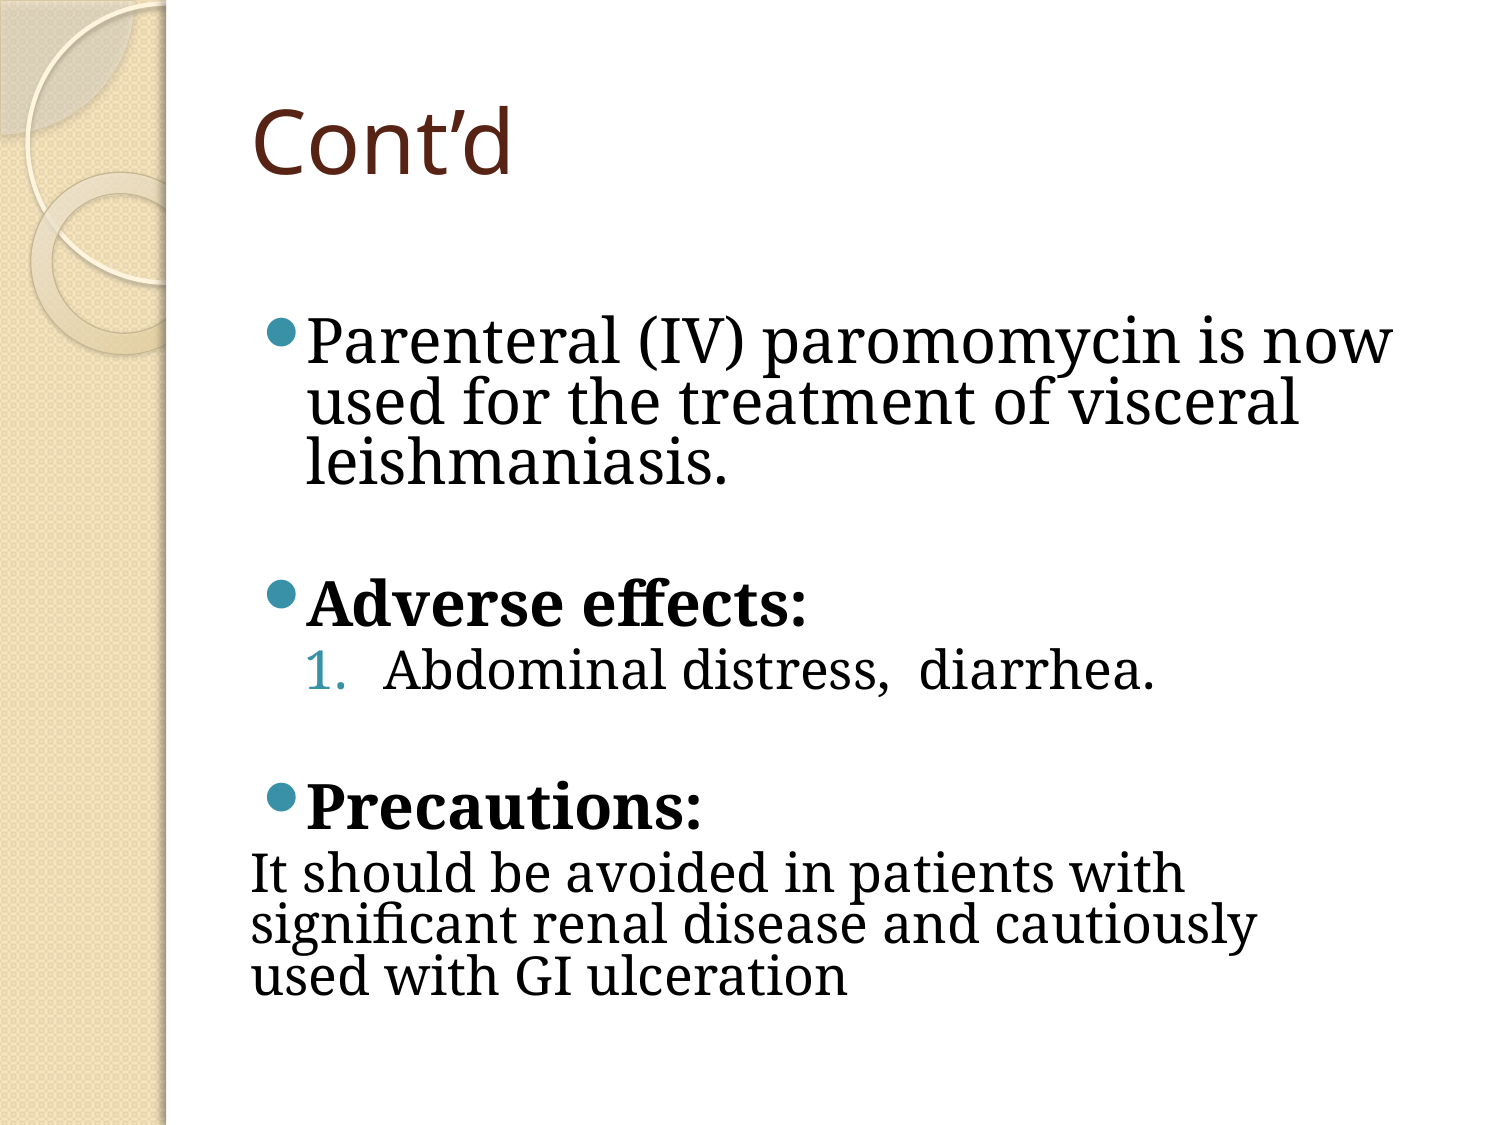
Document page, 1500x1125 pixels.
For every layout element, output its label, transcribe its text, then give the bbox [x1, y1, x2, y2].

list Parenteral (IV) paromomycin is now used for the treatment of visceral leishmaniasis. Adverse effects: Abdominal distress, diarrhea. Precautions: It should be avoided in patients with significant renal disease and cautiously used with GI ulceration [235, 237, 1466, 1094]
title Cont’d [235, 45, 1466, 233]
